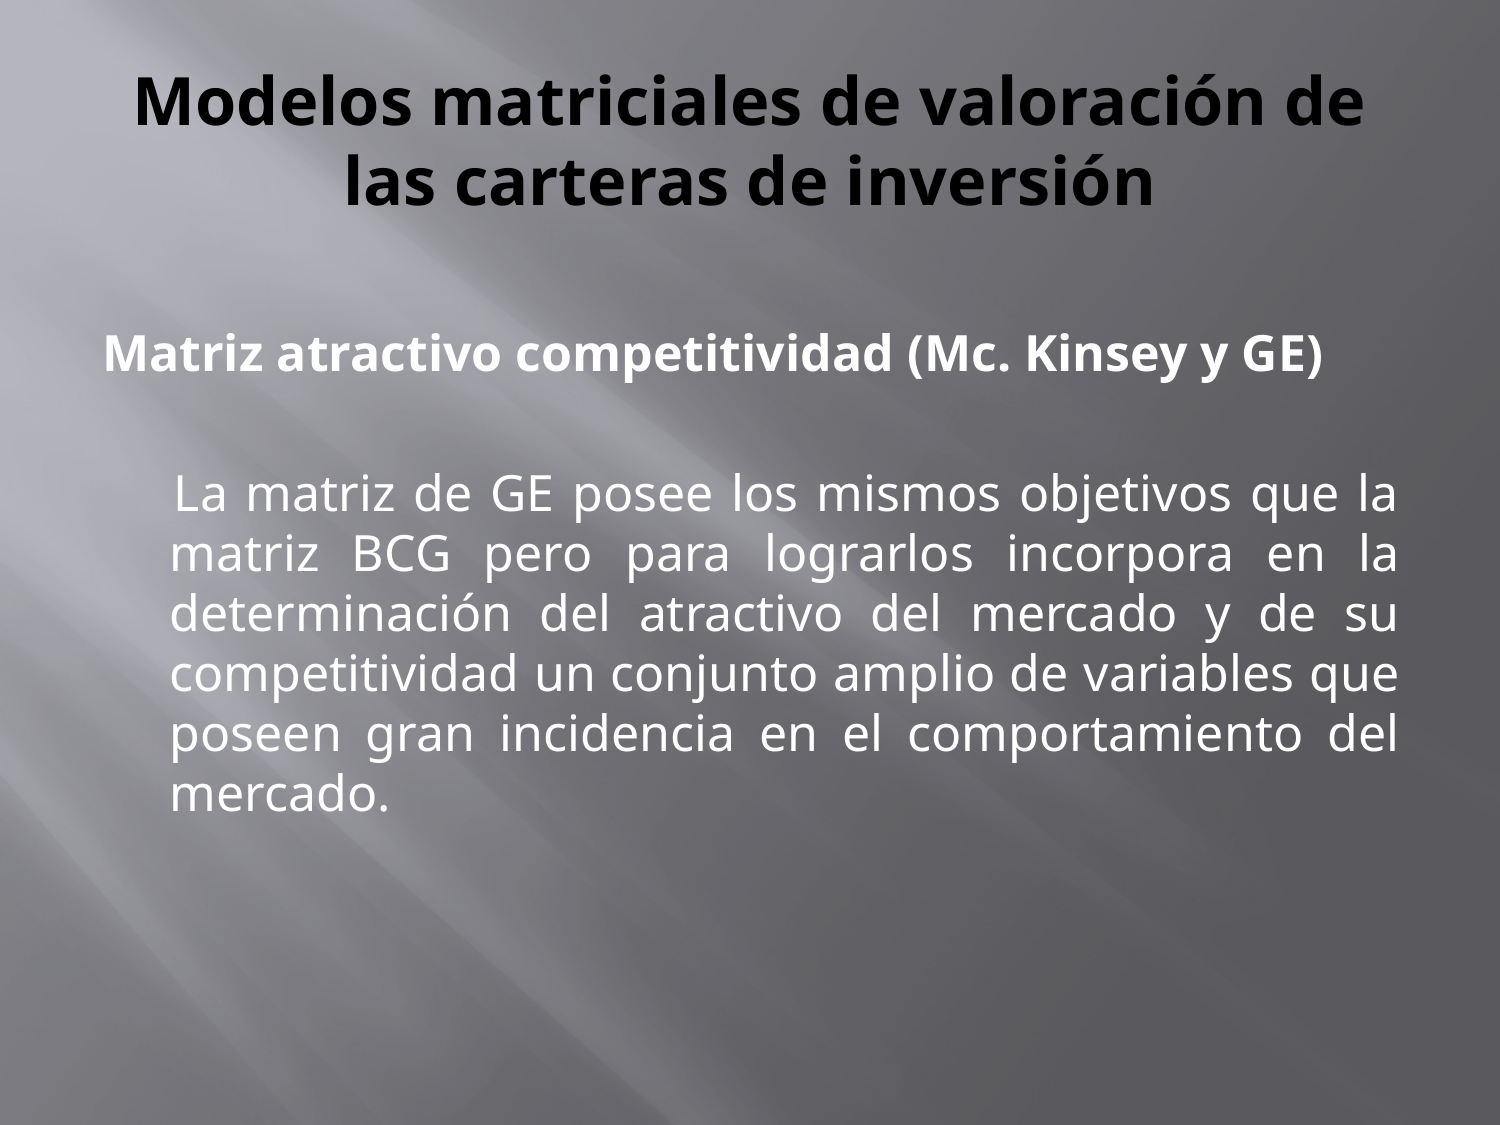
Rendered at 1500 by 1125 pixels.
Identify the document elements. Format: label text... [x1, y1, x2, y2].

title Modelos matriciales de valoración de las carteras de inversión [75, 45, 1425, 233]
list Matriz atractivo competitividad (Mc. Kinsey y GE) La matriz de GE posee los mismos objetivos que la matriz BCG pero para lograrlos incorpora en la determinación del atractivo del mercado y de su competitividad un conjunto amplio de variables que poseen gran incidencia en el comportamiento del mercado. [64, 314, 1415, 1039]
